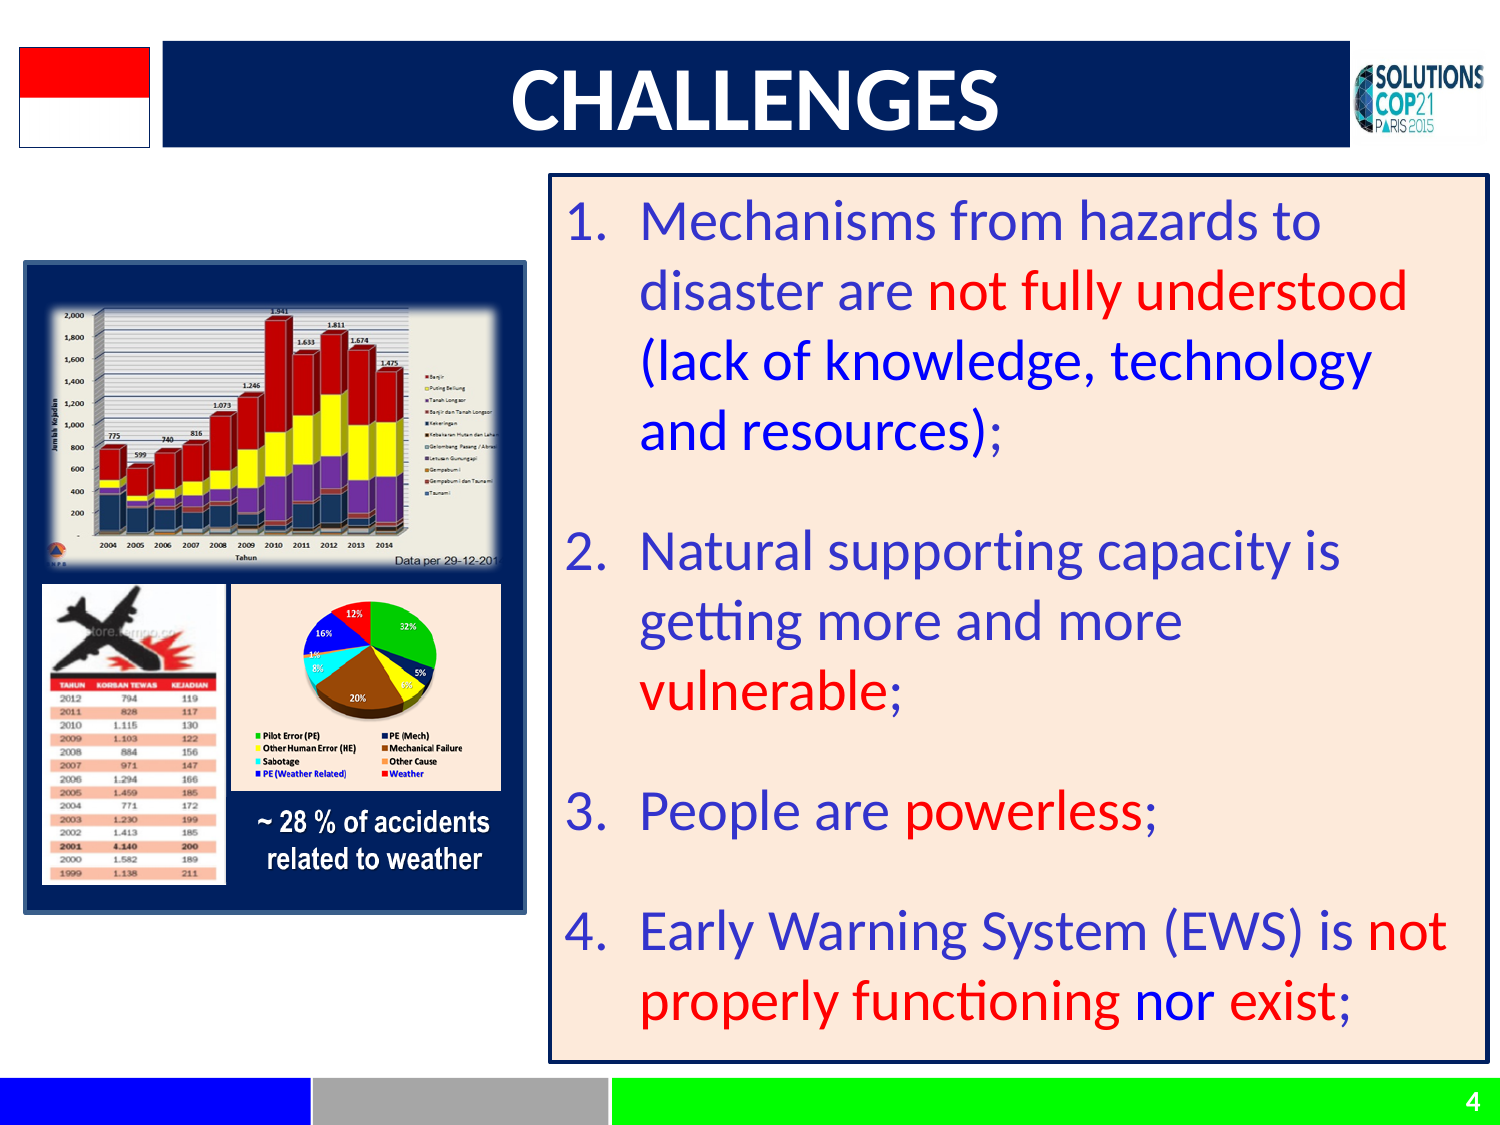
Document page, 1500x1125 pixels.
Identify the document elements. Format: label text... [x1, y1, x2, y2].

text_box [549, 174, 1488, 1063]
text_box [24, 262, 526, 913]
picture [20, 48, 149, 147]
picture [1350, 47, 1488, 148]
title challenges [162, 40, 1350, 148]
